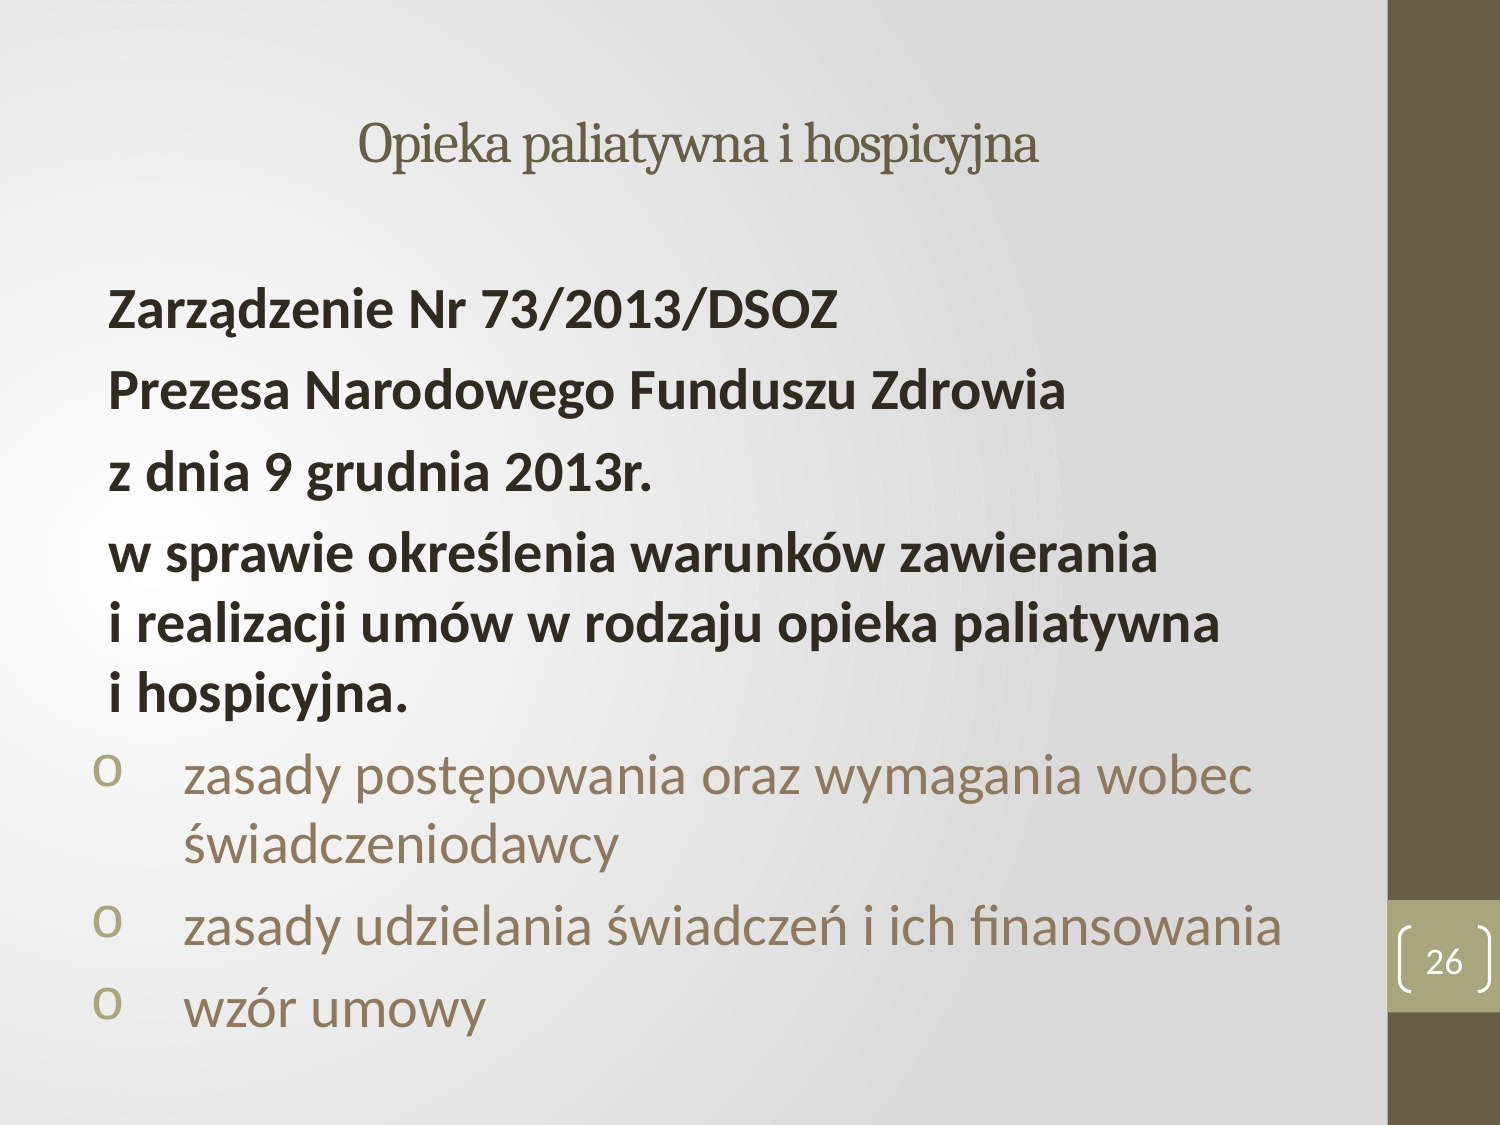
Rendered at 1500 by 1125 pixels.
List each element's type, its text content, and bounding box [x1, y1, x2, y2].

title Opieka paliatywna i hospicyjna [75, 45, 1325, 233]
slide_number 26 [1397, 925, 1492, 994]
list Zarządzenie Nr 73/2013/DSOZ Prezesa Narodowego Funduszu Zdrowia z dnia 9 grudnia 2013r. w sprawie określenia warunków zawierania i realizacji umów w rodzaju opieka paliatywna i hospicyjna. zasady postępowania oraz wymagania wobec świadczeniodawcy zasady udzielania świadczeń i ich finansowania wzór umowy [75, 262, 1325, 1050]
